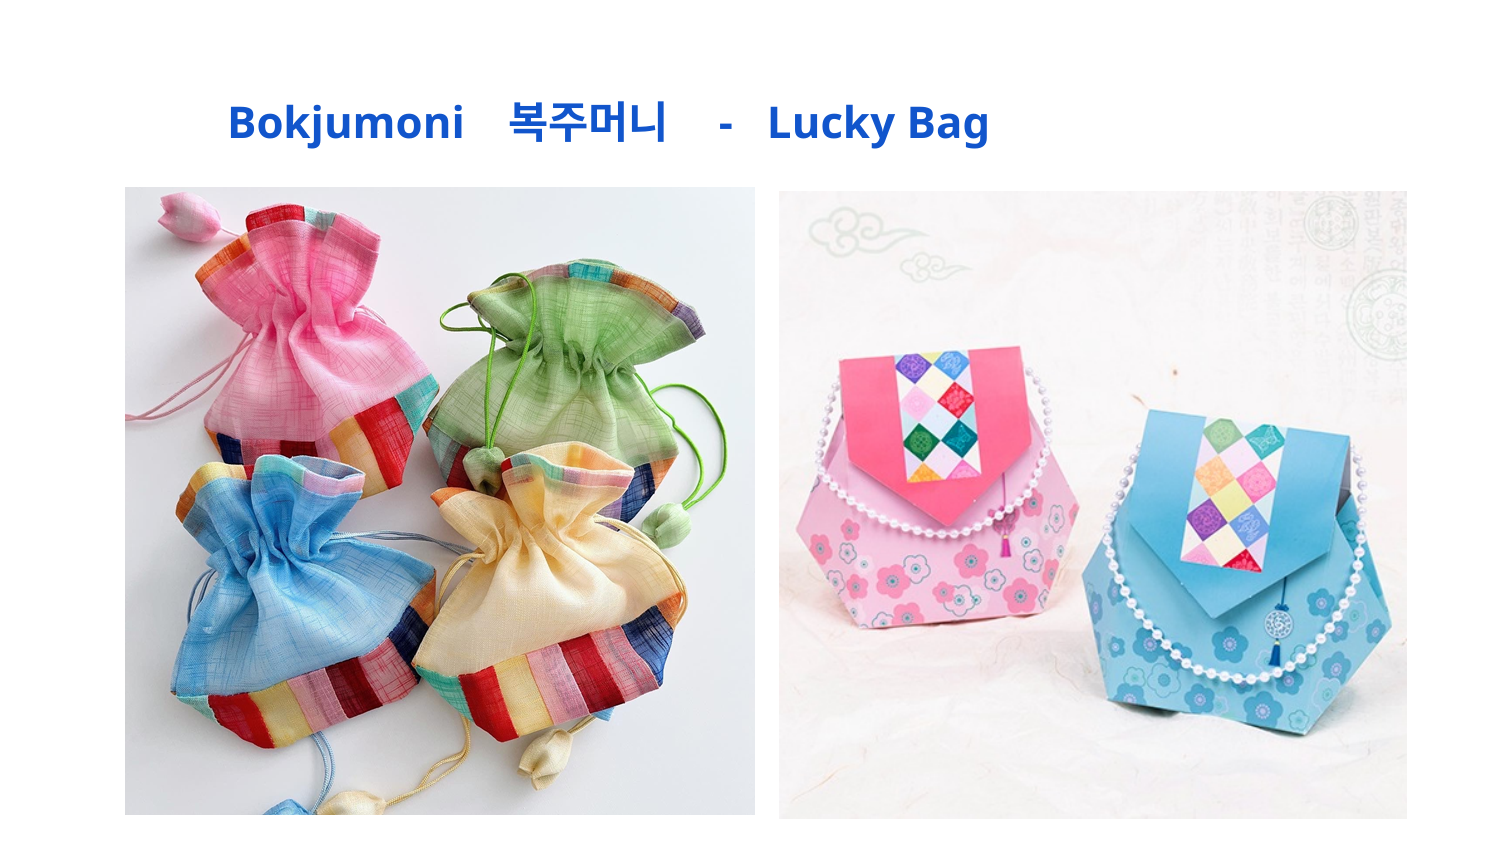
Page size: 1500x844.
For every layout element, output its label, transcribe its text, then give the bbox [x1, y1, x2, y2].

picture [779, 191, 1407, 819]
picture [125, 186, 755, 815]
title Bokjumoni 복주머니 - Lucky Bag [51, 72, 1449, 167]
